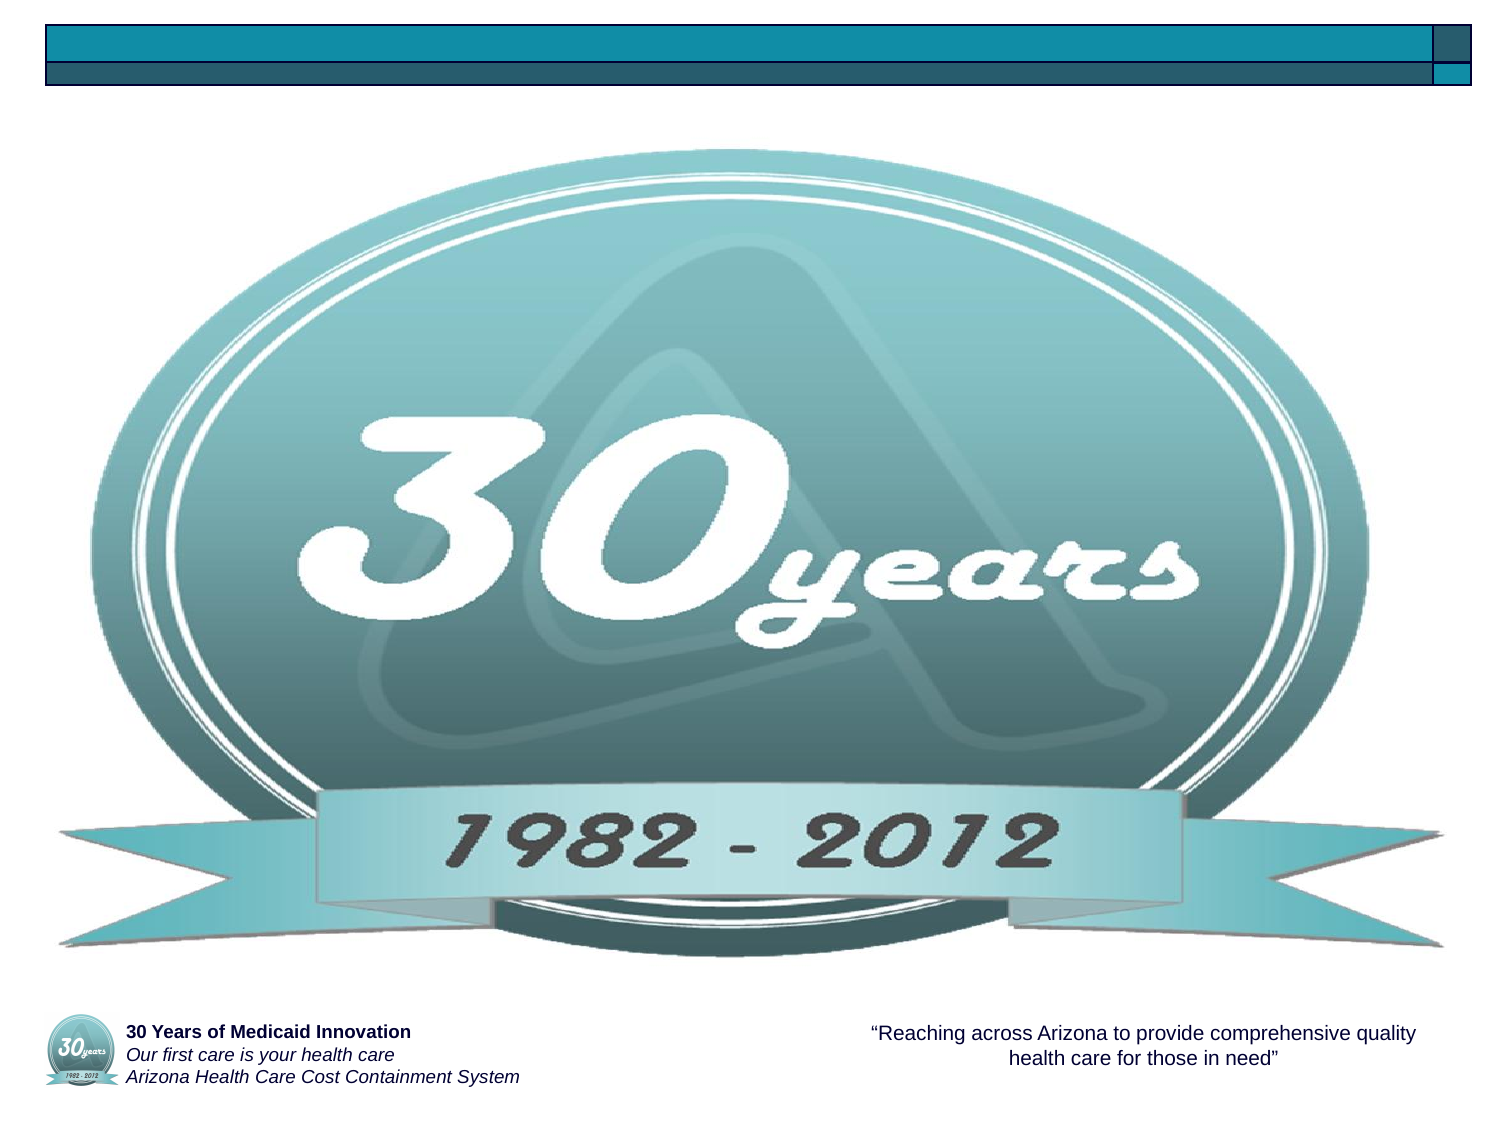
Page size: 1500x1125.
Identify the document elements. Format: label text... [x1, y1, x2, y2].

footer 30 Years of Medicaid Innovation Our first care is your health care Arizona Health Care Cost Containment System [37, 1012, 1438, 1091]
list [24, 124, 1476, 981]
